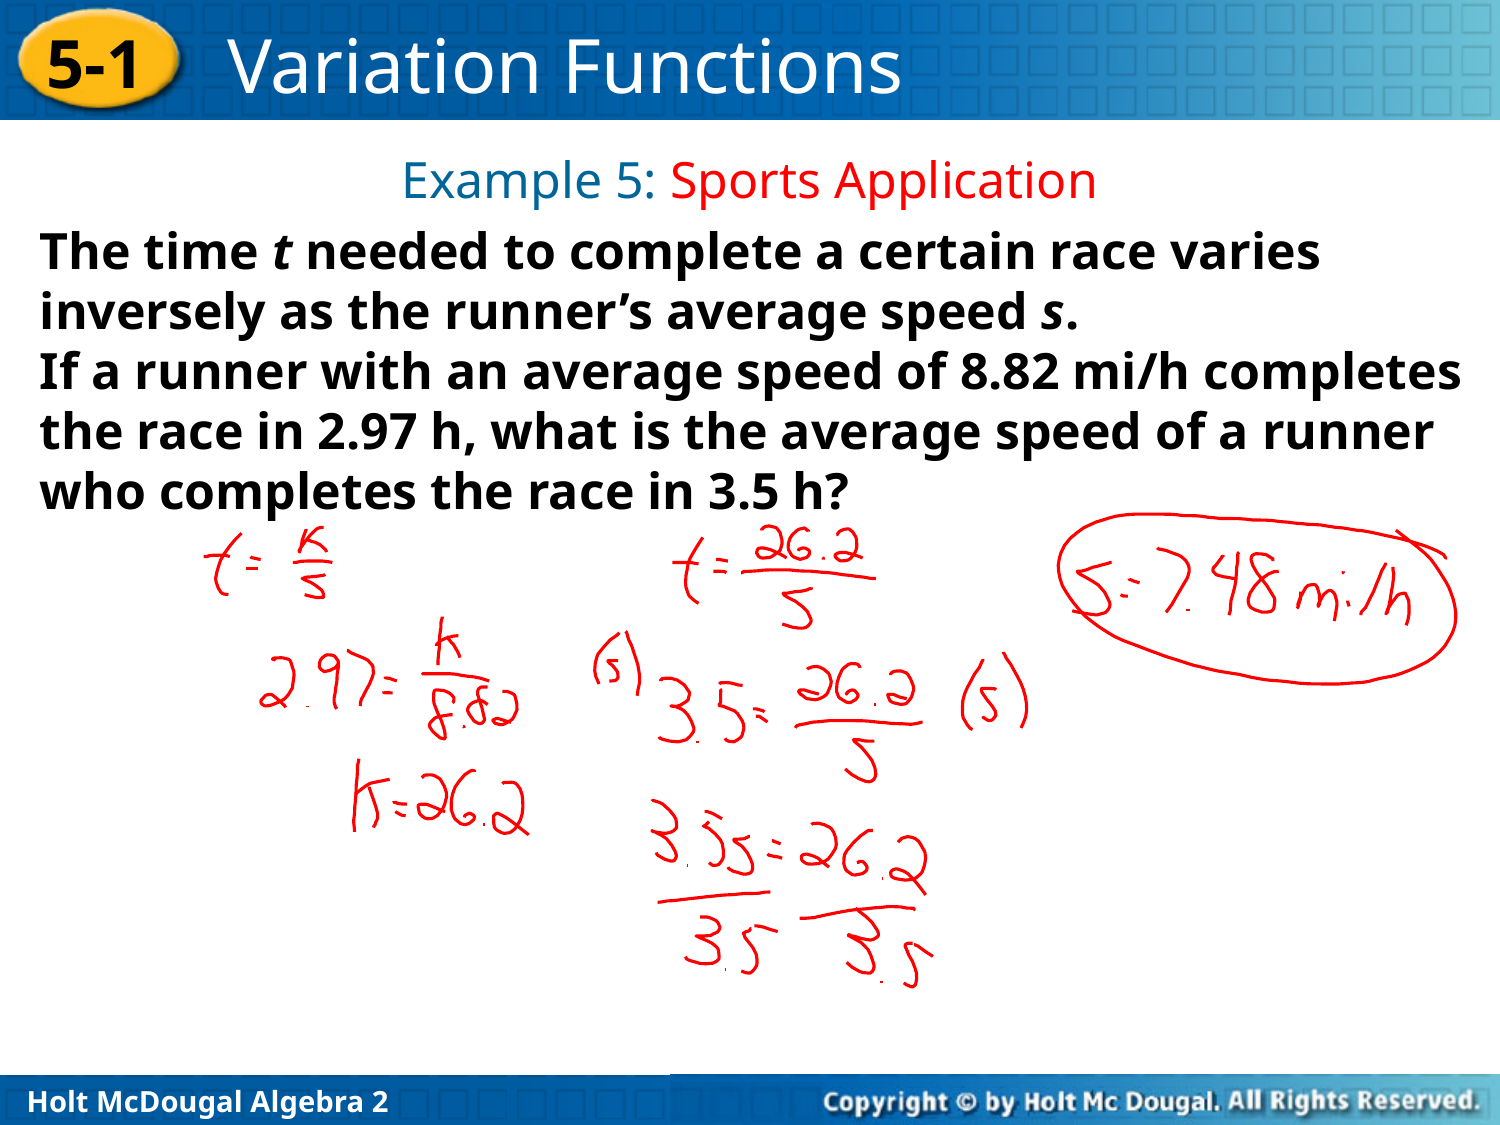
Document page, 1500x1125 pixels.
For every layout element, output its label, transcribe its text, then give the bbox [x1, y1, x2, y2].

text_box The time t needed to complete a certain race varies inversely as the runner’s average speed s. If a runner with an average speed of 8.82 mi/h completes the race in 2.97 h, what is the average speed of a runner who completes the race in 3.5 h? [24, 212, 1500, 528]
text_box [781, 612, 812, 629]
text_box Example 5: Sports Application [0, 140, 1500, 216]
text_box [651, 800, 837, 875]
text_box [658, 663, 924, 783]
picture [0, 1074, 1500, 1125]
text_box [260, 650, 490, 740]
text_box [672, 525, 877, 604]
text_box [962, 651, 1027, 730]
picture [0, 0, 1500, 120]
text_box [467, 686, 518, 725]
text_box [436, 616, 461, 666]
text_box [298, 527, 327, 553]
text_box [417, 770, 529, 836]
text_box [1057, 513, 1456, 685]
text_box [594, 631, 640, 696]
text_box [843, 830, 926, 890]
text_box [657, 891, 934, 988]
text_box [203, 532, 333, 598]
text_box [353, 758, 408, 833]
